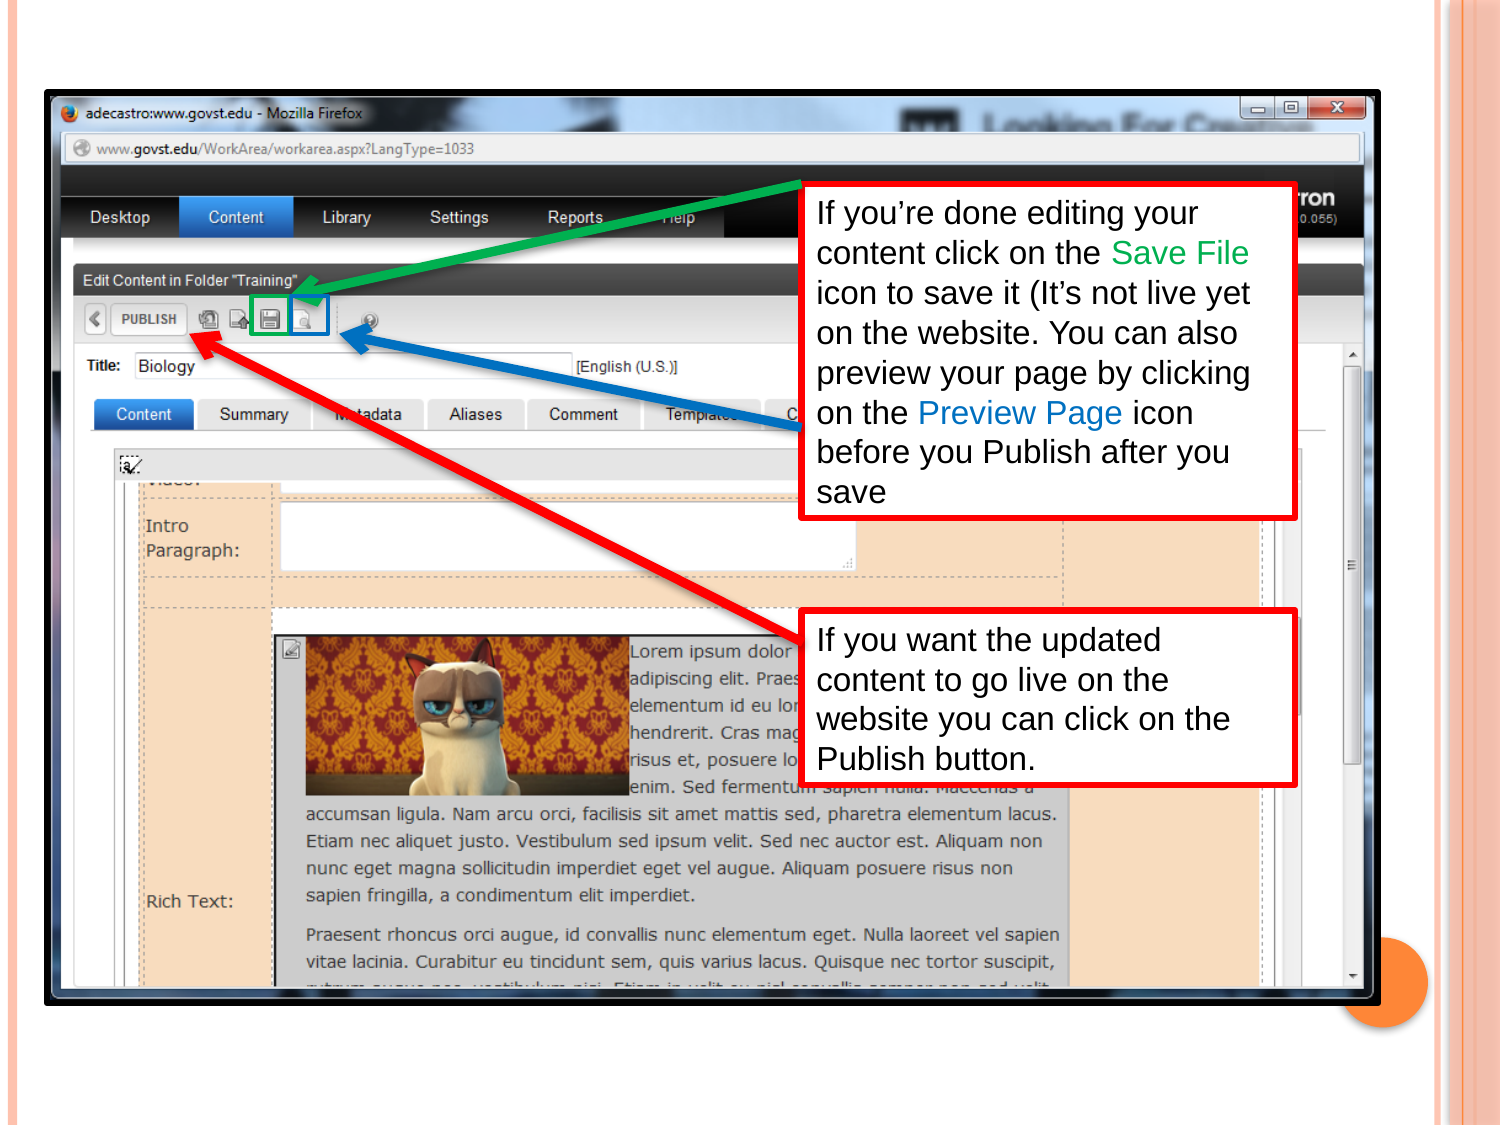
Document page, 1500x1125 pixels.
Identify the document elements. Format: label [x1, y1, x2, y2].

text_box [188, 333, 804, 643]
text_box [288, 183, 802, 297]
picture [49, 95, 1376, 1001]
